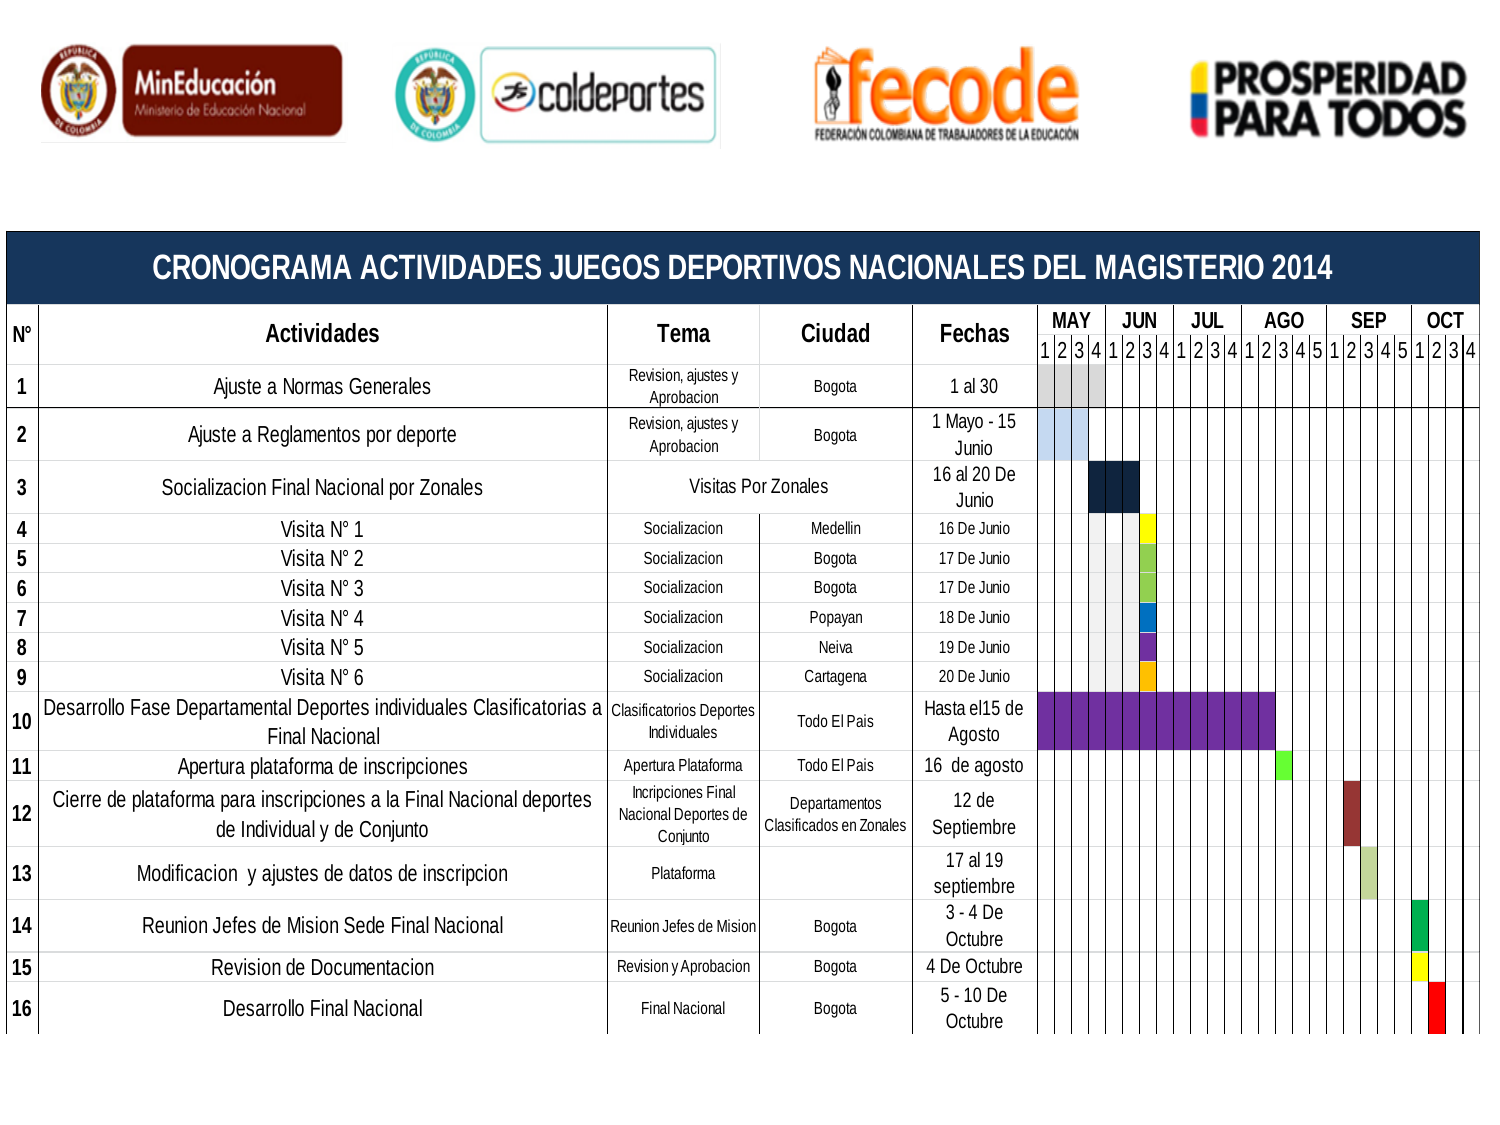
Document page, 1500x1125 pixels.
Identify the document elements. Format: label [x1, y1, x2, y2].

picture [5, 230, 1481, 1036]
picture [41, 42, 1471, 150]
